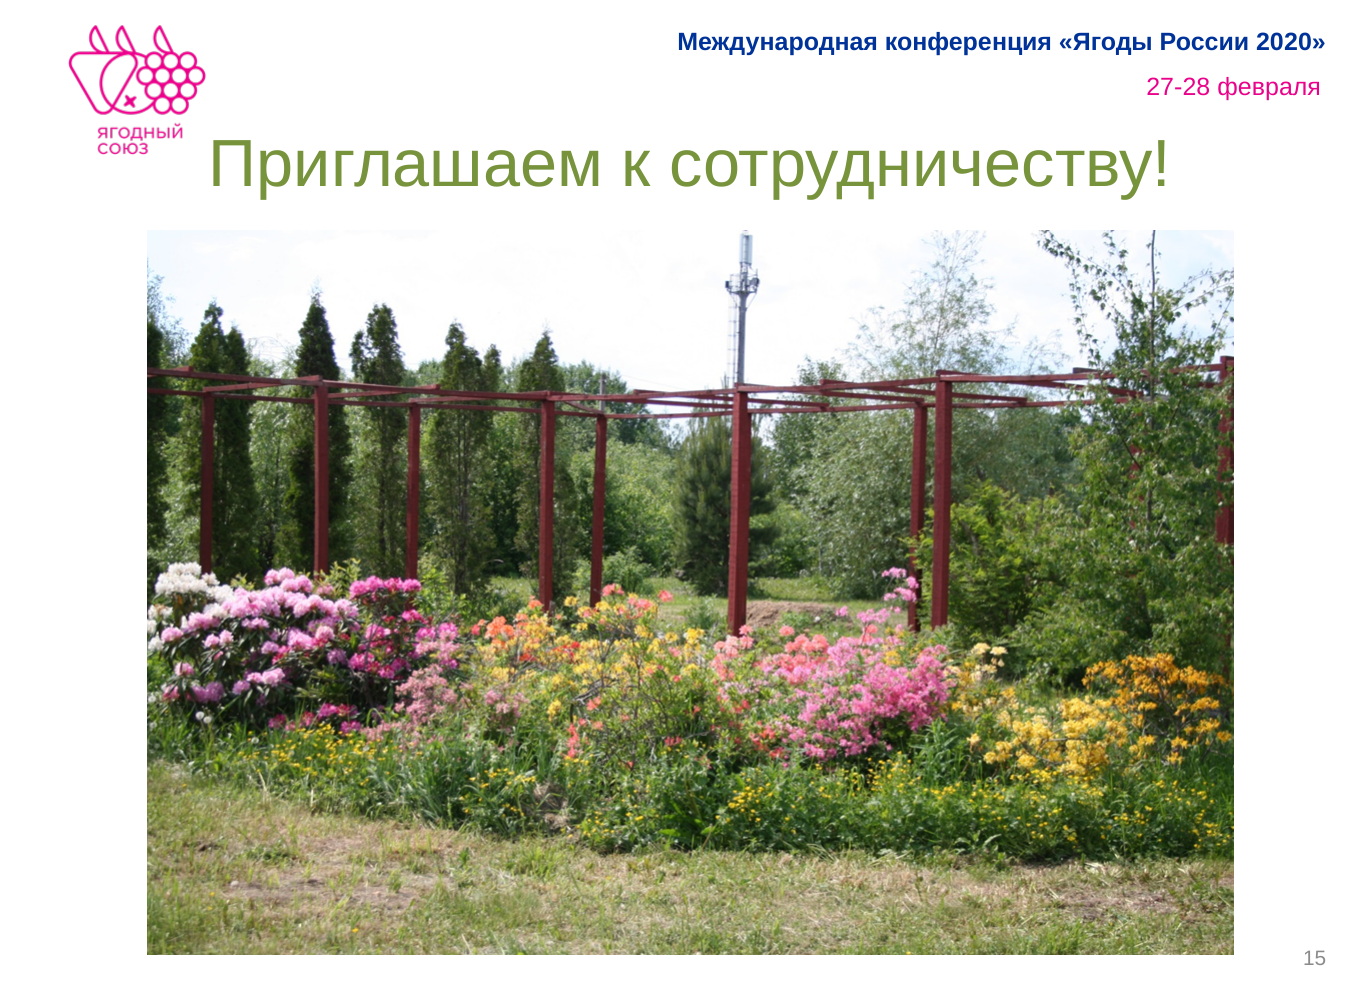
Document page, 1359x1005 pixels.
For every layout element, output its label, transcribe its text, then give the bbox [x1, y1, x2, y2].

slide_number 15 [1021, 930, 1339, 985]
picture [147, 230, 1235, 955]
picture [51, 5, 219, 172]
title Приглашаем к сотрудничеству! [133, 113, 1249, 231]
